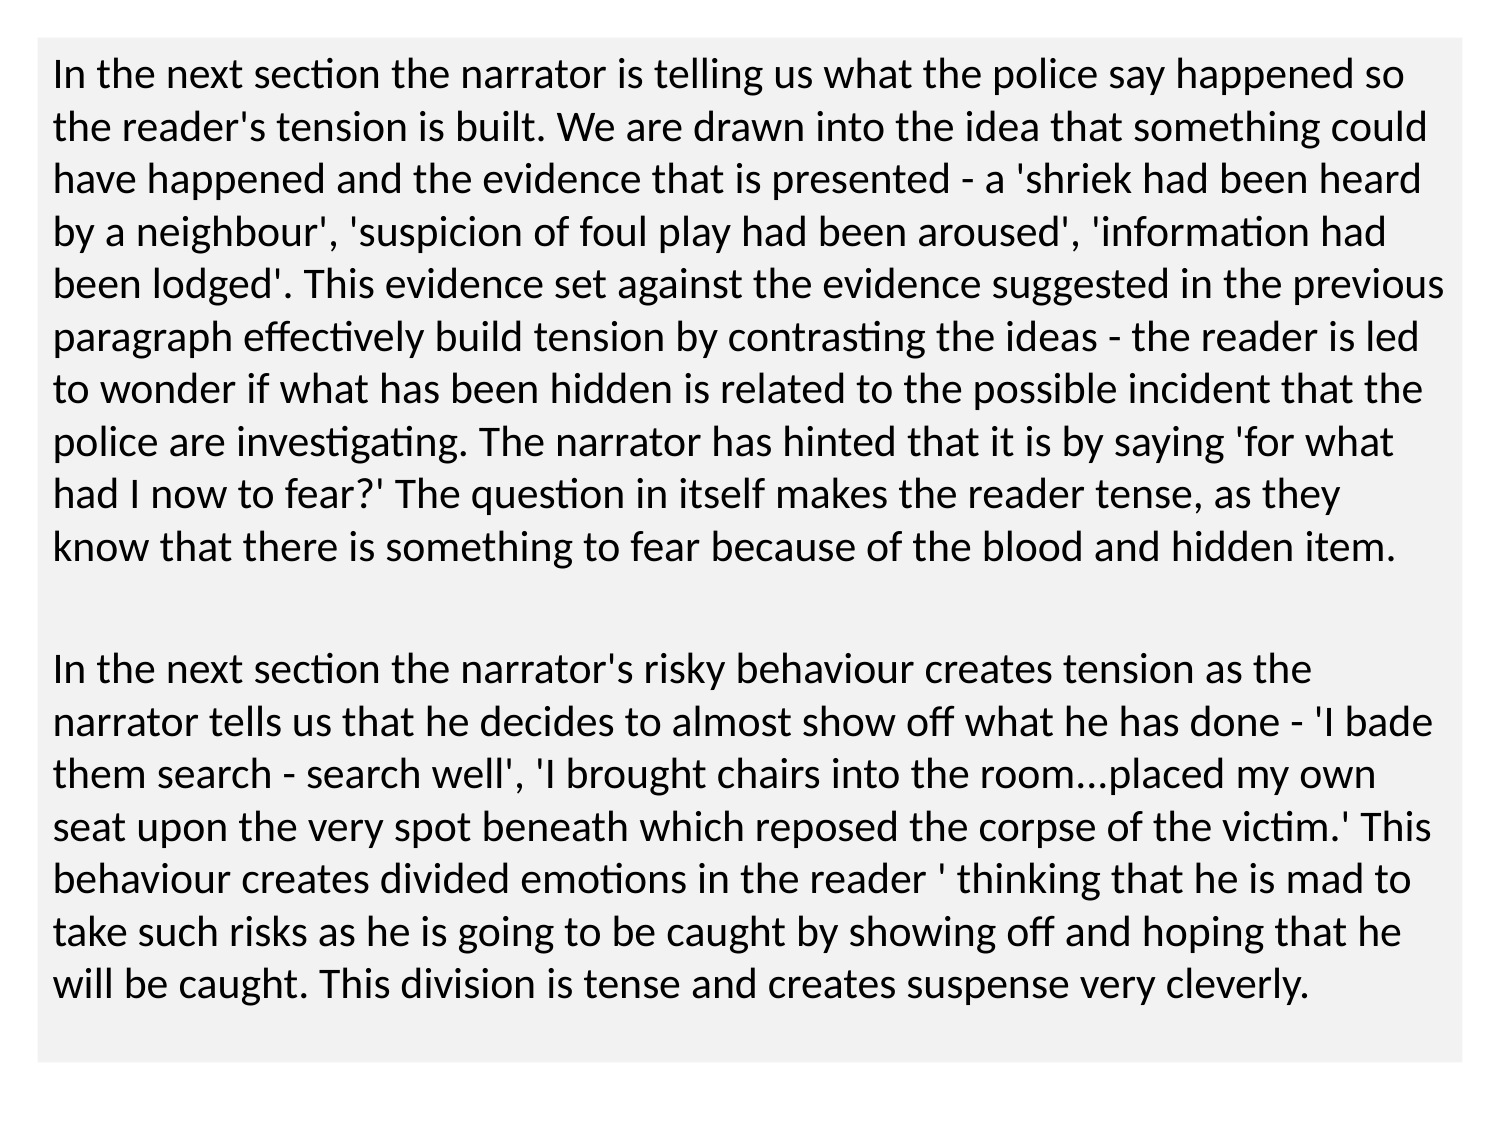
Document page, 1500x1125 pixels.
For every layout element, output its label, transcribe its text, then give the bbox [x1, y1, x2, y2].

list In the next section the narrator is telling us what the police say happened so the reader's tension is built. We are drawn into the idea that something could have happened and the evidence that is presented - a 'shriek had been heard by a neighbour', 'suspicion of foul play had been aroused', 'information had been lodged'. This evidence set against the evidence suggested in the previous paragraph effectively build tension by contrasting the ideas - the reader is led to wonder if what has been hidden is related to the possible incident that the police are investigating. The narrator has hinted that it is by saying 'for what had I now to fear?' The question in itself makes the reader tense, as they know that there is something to fear because of the blood and hidden item. In the next section the narrator's risky behaviour creates tension as the narrator tells us that he decides to almost show off what he has done - 'I bade them search - search well', 'I brought chairs into the room...placed my own seat upon the very spot beneath which reposed the corpse of the victim.' This behaviour creates divided emotions in the reader ' thinking that he is mad to take such risks as he is going to be caught by showing off and hoping that he will be caught. This division is tense and creates suspense very cleverly. [37, 37, 1463, 1063]
